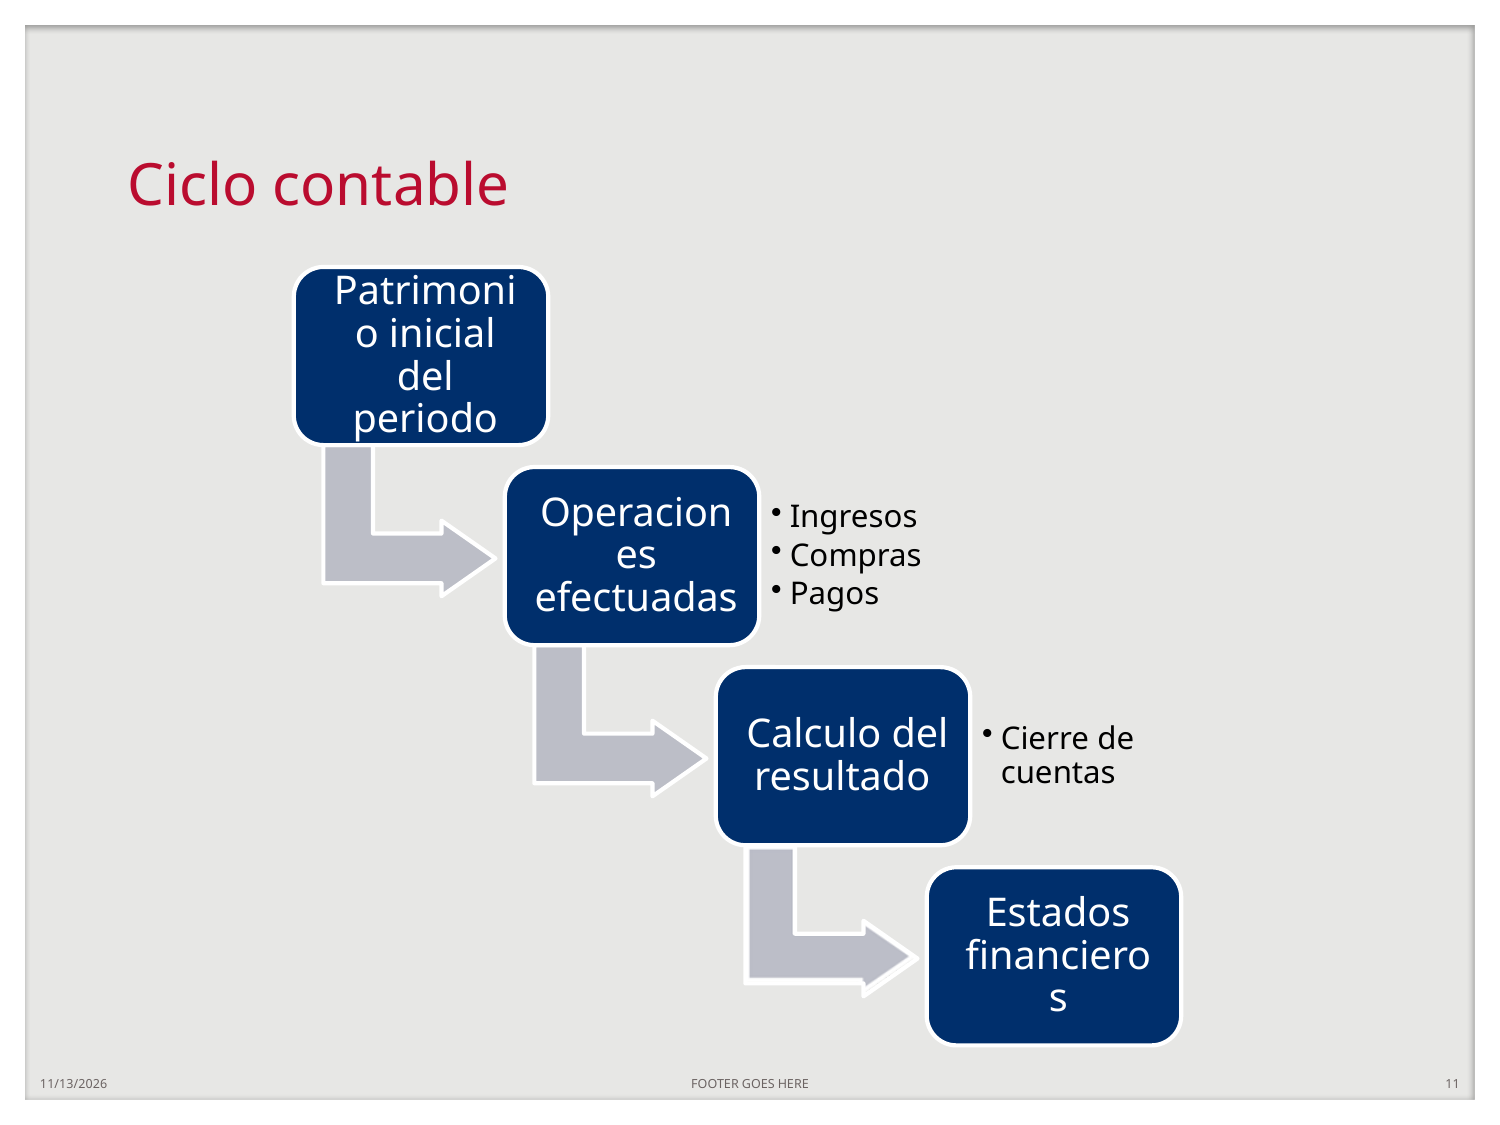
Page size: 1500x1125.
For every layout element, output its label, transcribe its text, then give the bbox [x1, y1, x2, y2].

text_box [112, 262, 1363, 1051]
slide_number 11 [1125, 1069, 1475, 1100]
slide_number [24, 1069, 375, 1100]
title Ciclo contable [112, 139, 1388, 225]
footer FOOTER GOES HERE [512, 1069, 988, 1100]
